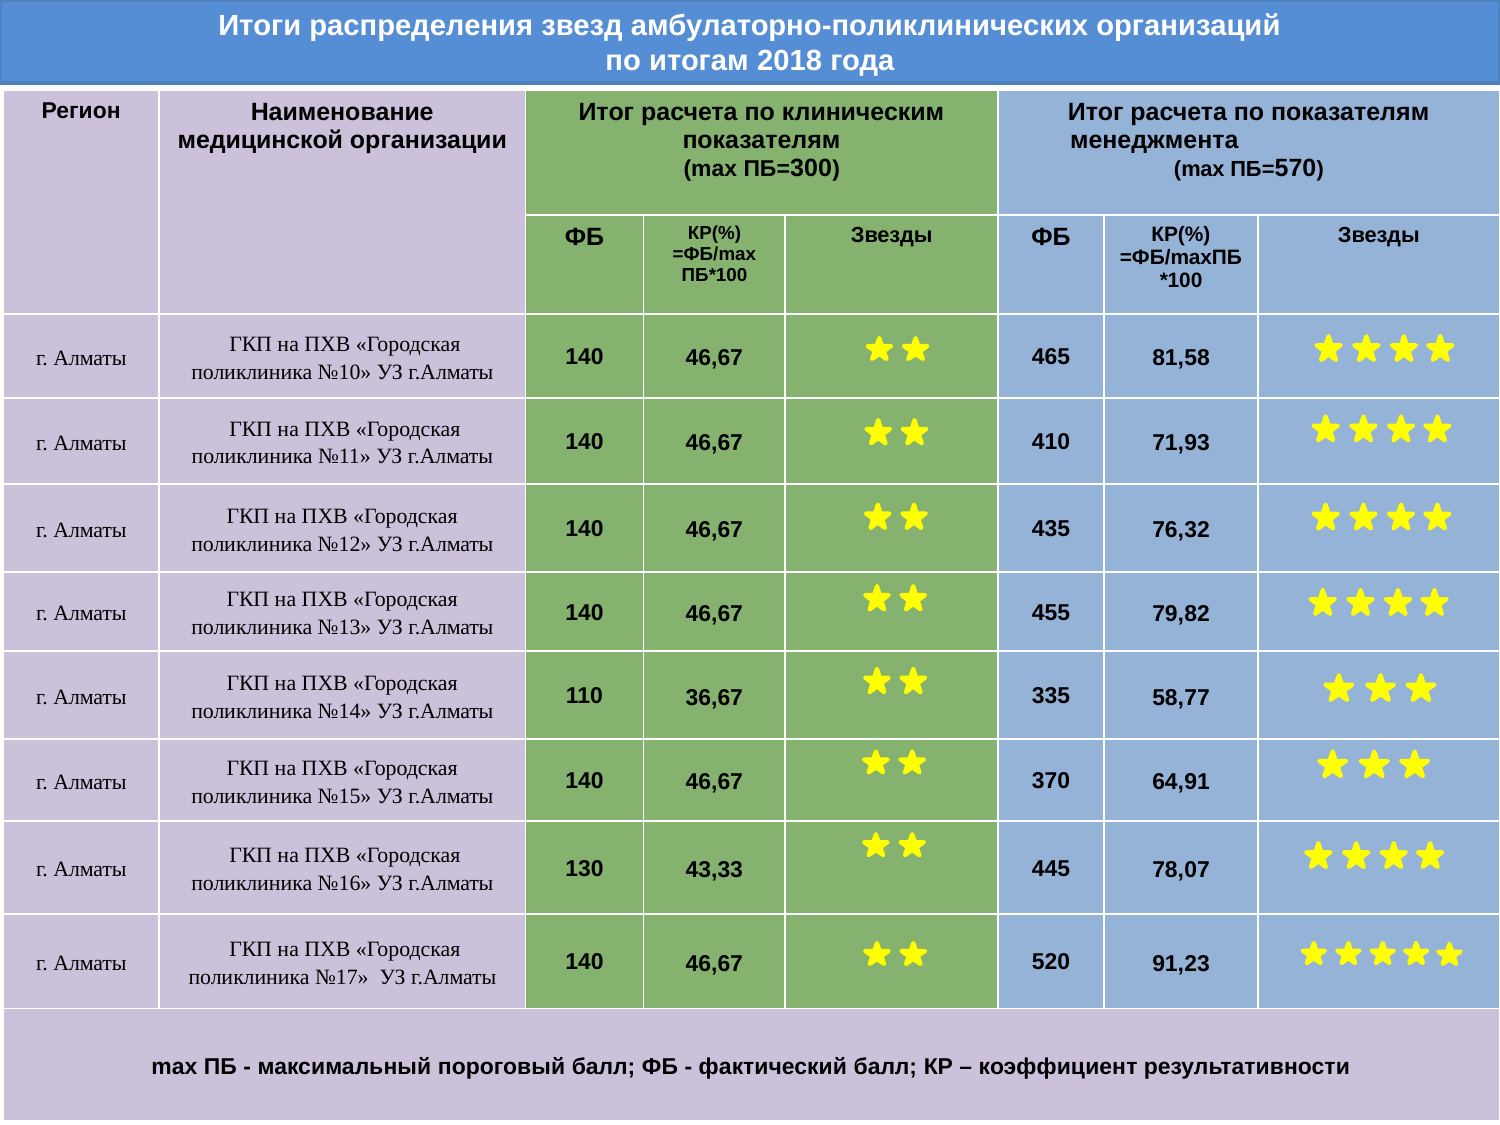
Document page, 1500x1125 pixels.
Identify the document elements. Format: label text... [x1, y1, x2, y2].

table_cell [786, 822, 997, 913]
table_cell г. Алматы [4, 399, 158, 483]
table_cell КР(%) =ФБ/mахПБ *100 [1105, 216, 1257, 313]
table_cell 46,67 [644, 573, 784, 650]
table_cell 140 [526, 485, 643, 571]
table_cell [786, 315, 997, 397]
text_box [1302, 942, 1461, 965]
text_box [865, 504, 927, 529]
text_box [864, 585, 926, 610]
table_cell 110 [526, 652, 643, 738]
table_cell 79,82 [1105, 573, 1257, 650]
table_cell 78,07 [1105, 822, 1257, 913]
table_cell г. Алматы [4, 652, 158, 738]
table_cell [786, 740, 997, 820]
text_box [1325, 674, 1435, 701]
table_cell г. Алматы [4, 740, 158, 820]
table_cell 81,58 [1105, 315, 1257, 397]
table_cell 335 [999, 652, 1103, 738]
table_cell 64,91 [1105, 740, 1257, 820]
table_cell 43,33 [644, 822, 784, 913]
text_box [1318, 751, 1429, 777]
table_cell 140 [526, 573, 643, 650]
table_cell 465 [999, 315, 1103, 397]
table_cell г. Алматы [4, 315, 158, 397]
table_cell г. Алматы [4, 822, 158, 913]
table_cell 76,32 [1105, 485, 1257, 571]
table_cell 46,67 [644, 740, 784, 820]
table_cell г. Алматы [4, 915, 158, 1008]
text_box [866, 419, 927, 444]
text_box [863, 833, 925, 856]
table_cell [1259, 315, 1499, 397]
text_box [864, 942, 926, 965]
table_cell 445 [999, 822, 1103, 913]
table_cell ГКП на ПХВ «Городская поликлиника №10» УЗ г.Алматы [160, 315, 525, 397]
table_cell 455 [999, 573, 1103, 650]
table_cell 140 [526, 915, 643, 1008]
table_cell ФБ [526, 216, 643, 313]
table_cell ГКП на ПХВ «Городская поликлиника №11» УЗ г.Алматы [160, 399, 525, 483]
table_cell 46,67 [644, 315, 784, 397]
table_cell 130 [526, 822, 643, 913]
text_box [1310, 589, 1447, 615]
table_cell 140 [526, 399, 643, 483]
table_cell 410 [999, 399, 1103, 483]
table_cell Звезды [786, 216, 997, 313]
table_header Наименование медицинской организации [160, 91, 525, 313]
table_cell ГКП на ПХВ «Городская поликлиника №16» УЗ г.Алматы [160, 822, 525, 913]
table_cell ГКП на ПХВ «Городская поликлиника №15» УЗ г.Алматы [160, 740, 525, 820]
table_cell [786, 915, 997, 1008]
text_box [1313, 504, 1450, 529]
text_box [1313, 416, 1450, 441]
table_header Регион [4, 91, 158, 313]
table_cell ФБ [999, 216, 1103, 313]
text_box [864, 668, 926, 693]
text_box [1316, 335, 1453, 361]
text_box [863, 751, 925, 773]
table_cell Звезды [1259, 216, 1499, 313]
table_cell [1259, 915, 1499, 1008]
table_cell 46,67 [644, 915, 784, 1008]
table_cell 370 [999, 740, 1103, 820]
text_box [867, 337, 928, 360]
table_cell [786, 652, 997, 738]
table_cell 71,93 [1105, 399, 1257, 483]
table_cell 36,67 [644, 652, 784, 738]
title Итоги распределения звезд амбулаторно-поликлинических организаций по итогам 2018 года [0, 0, 1500, 85]
table_cell [1259, 573, 1499, 650]
table_cell г. Алматы [4, 573, 158, 650]
table_cell [1259, 740, 1499, 820]
table_cell [786, 573, 997, 650]
table_cell [1259, 485, 1499, 571]
table_cell 520 [999, 915, 1103, 1008]
table_cell 46,67 [644, 485, 784, 571]
table_cell ГКП на ПХВ «Городская поликлиника №17» УЗ г.Алматы [160, 915, 525, 1008]
table_cell ГКП на ПХВ «Городская поликлиника №14» УЗ г.Алматы [160, 652, 525, 738]
table_cell 58,77 [1105, 652, 1257, 738]
table_cell ГКП на ПХВ «Городская поликлиника №13» УЗ г.Алматы [160, 573, 525, 650]
table_cell [1259, 652, 1499, 738]
table_cell КР(%) =ФБ/mах ПБ*100 [644, 216, 784, 313]
table_cell [786, 399, 997, 483]
table_cell 140 [526, 315, 643, 397]
table_header Итог расчета по показателям менеджмента (mах ПБ=570) [999, 91, 1499, 214]
table_cell 140 [526, 740, 643, 820]
table_cell ГКП на ПХВ «Городская поликлиника №12» УЗ г.Алматы [160, 485, 525, 571]
table_cell [786, 485, 997, 571]
table_cell г. Алматы [4, 485, 158, 571]
table_cell 46,67 [644, 399, 784, 483]
table_cell [1259, 822, 1499, 913]
table_cell 435 [999, 485, 1103, 571]
table_cell [1259, 399, 1499, 483]
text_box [1306, 842, 1443, 868]
table_cell 91,23 [1105, 915, 1257, 1008]
table_header Итог расчета по клиническим показателям (mах ПБ=300) [526, 91, 997, 214]
table_cell mах ПБ - максимальный пороговый балл; ФБ - фактический балл; КР – коэффициент результативности [4, 1009, 1499, 1120]
